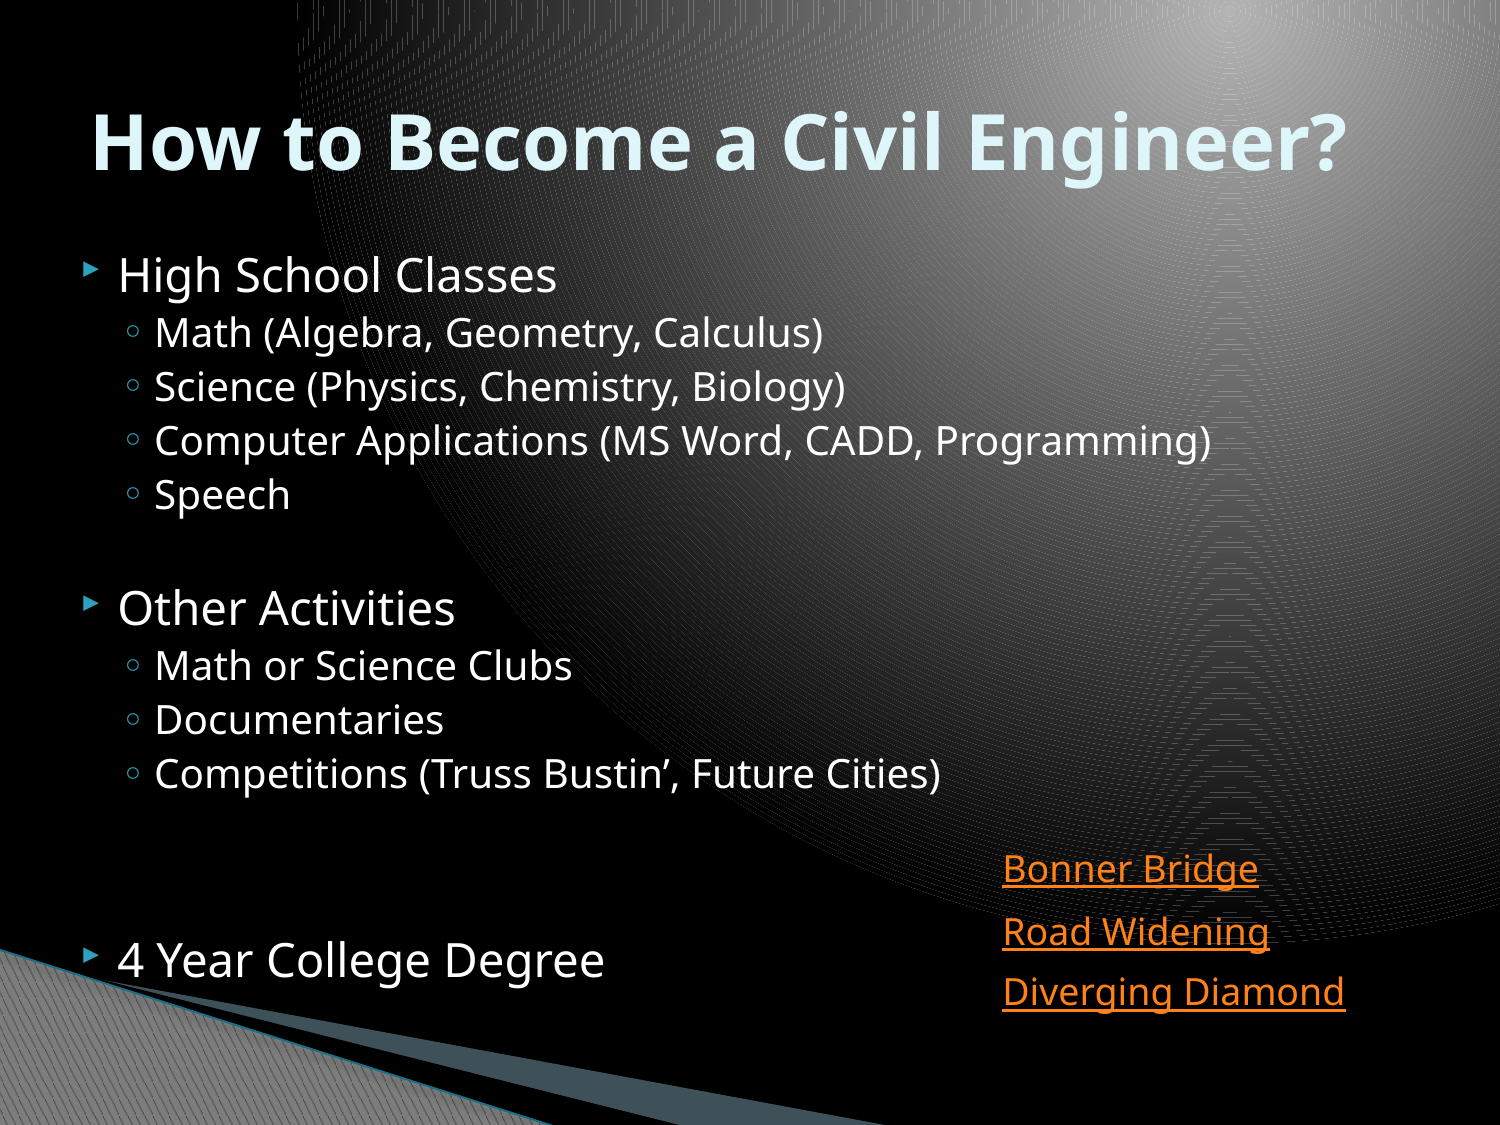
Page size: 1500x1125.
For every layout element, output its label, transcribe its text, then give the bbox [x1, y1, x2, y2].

text_box Diverging Diamond [987, 960, 1450, 1027]
list High School Classes Math (Algebra, Geometry, Calculus) Science (Physics, Chemistry, Biology) Computer Applications (MS Word, CADD, Programming) Speech Other Activities Math or Science Clubs Documentaries Competitions (Truss Bustin’, Future Cities) 4 Year College Degree [50, 237, 1425, 995]
text_box Road Widening [987, 900, 1300, 960]
picture [0, 952, 543, 1125]
text_box Bonner Bridge [987, 837, 1338, 904]
title How to Become a Civil Engineer? [75, 45, 1425, 233]
